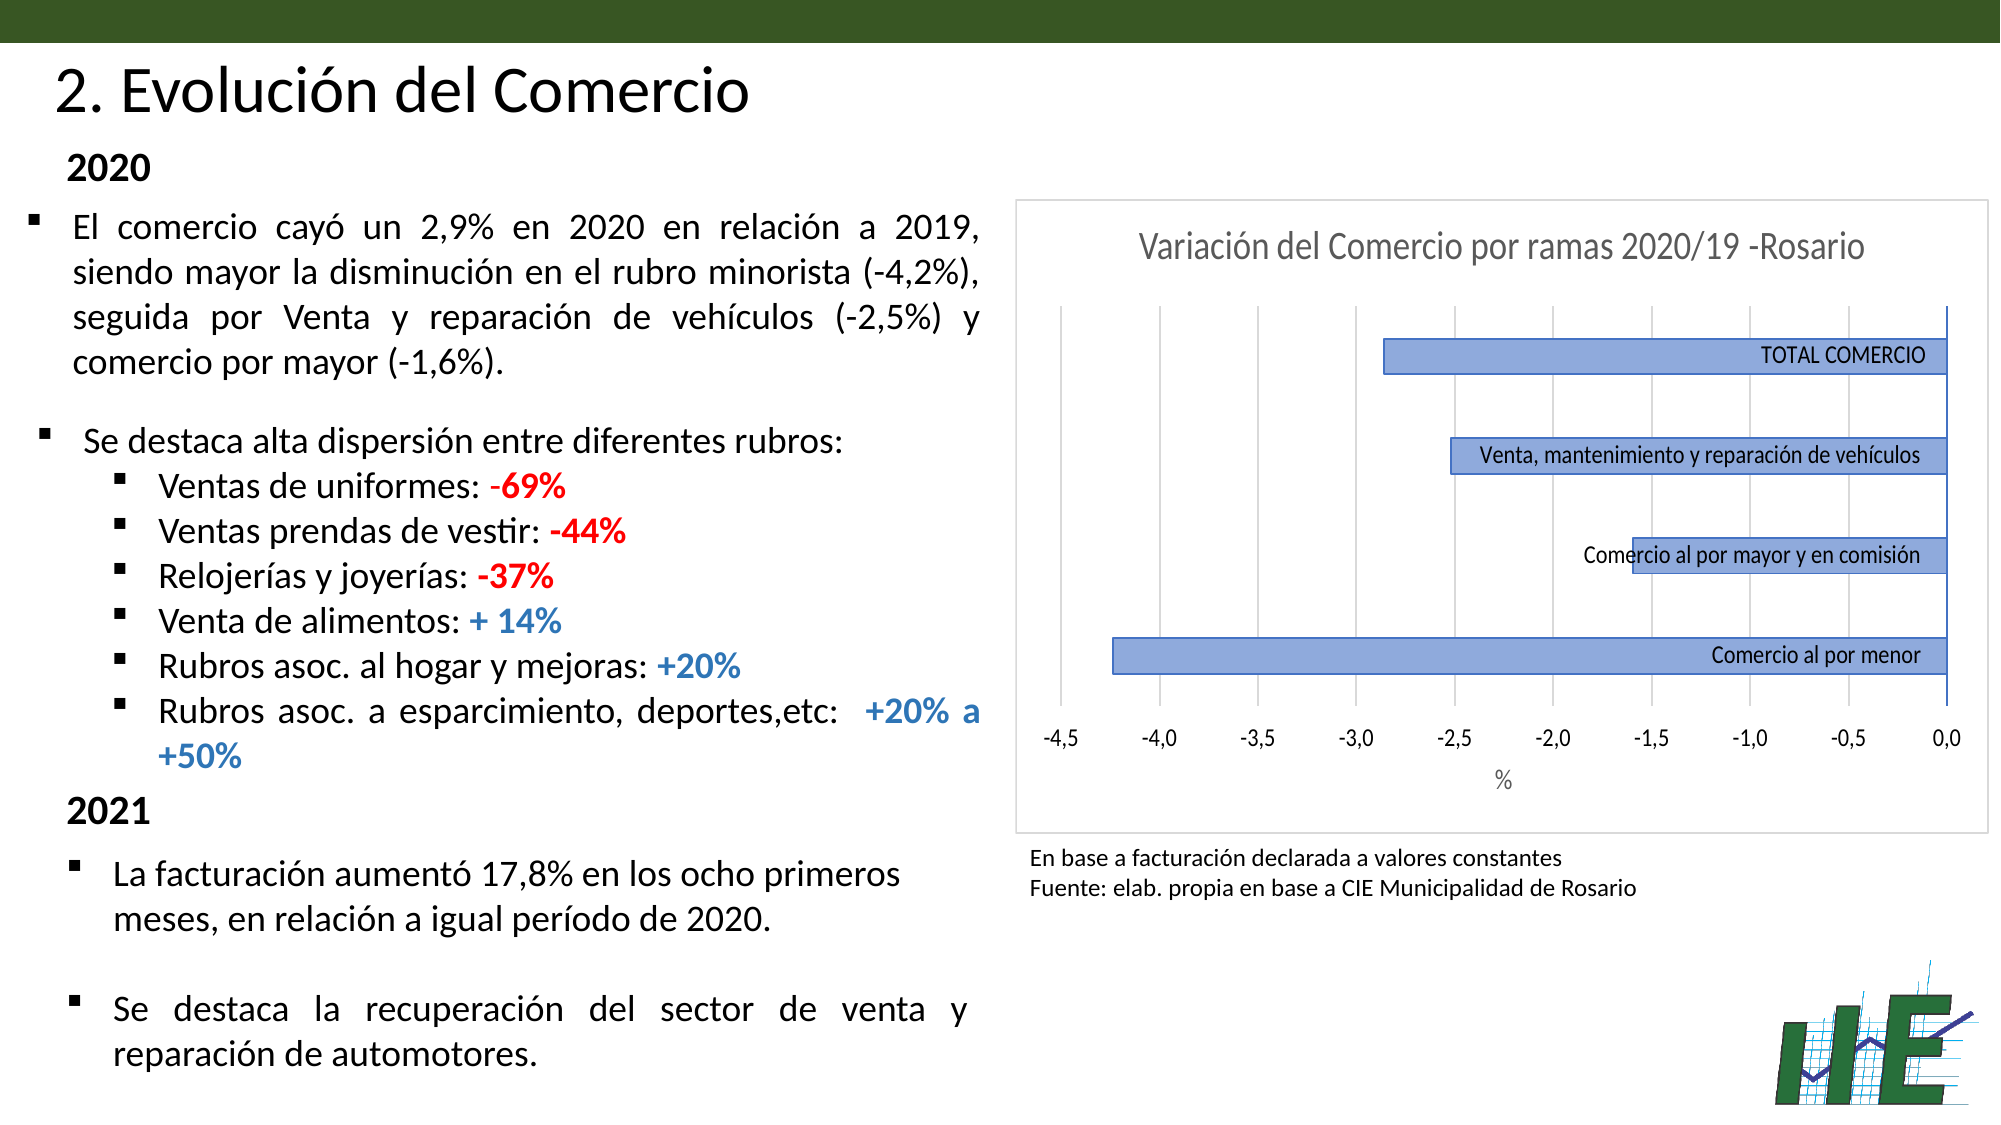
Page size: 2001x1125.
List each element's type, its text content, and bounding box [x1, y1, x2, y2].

text_box La facturación aumentó 17,8% en los ocho primeros meses, en relación a igual período de 2020. Se destaca la recuperación del sector de venta y reparación de automotores. [51, 841, 983, 1081]
text_box El comercio cayó un 2,9% en 2020 en relación a 2019, siendo mayor la disminución en el rubro minorista (-4,2%), seguida por Venta y reparación de vehículos (-2,5%) y comercio por mayor (-1,6%). [10, 194, 996, 390]
text_box 2. Evolución del Comercio [40, 37, 1185, 133]
text_box Se destaca alta dispersión entre diferentes rubros: Ventas de uniformes: -69% Ventas prendas de vestir: -44% Relojerías y joyerías: -37% Venta de alimentos: + 14% Rubros asoc. al hogar y mejoras: +20% Rubros asoc. a esparcimiento, deportes,etc: +20% a +50% [21, 408, 996, 784]
text_box 2021 [51, 784, 200, 841]
picture [1741, 960, 1984, 1111]
text_box 2020 [51, 132, 200, 198]
picture [1015, 198, 1990, 835]
text_box En base a facturación declarada a valores constantes Fuente: elab. propia en base a CIE Municipalidad de Rosario [1015, 835, 1899, 909]
